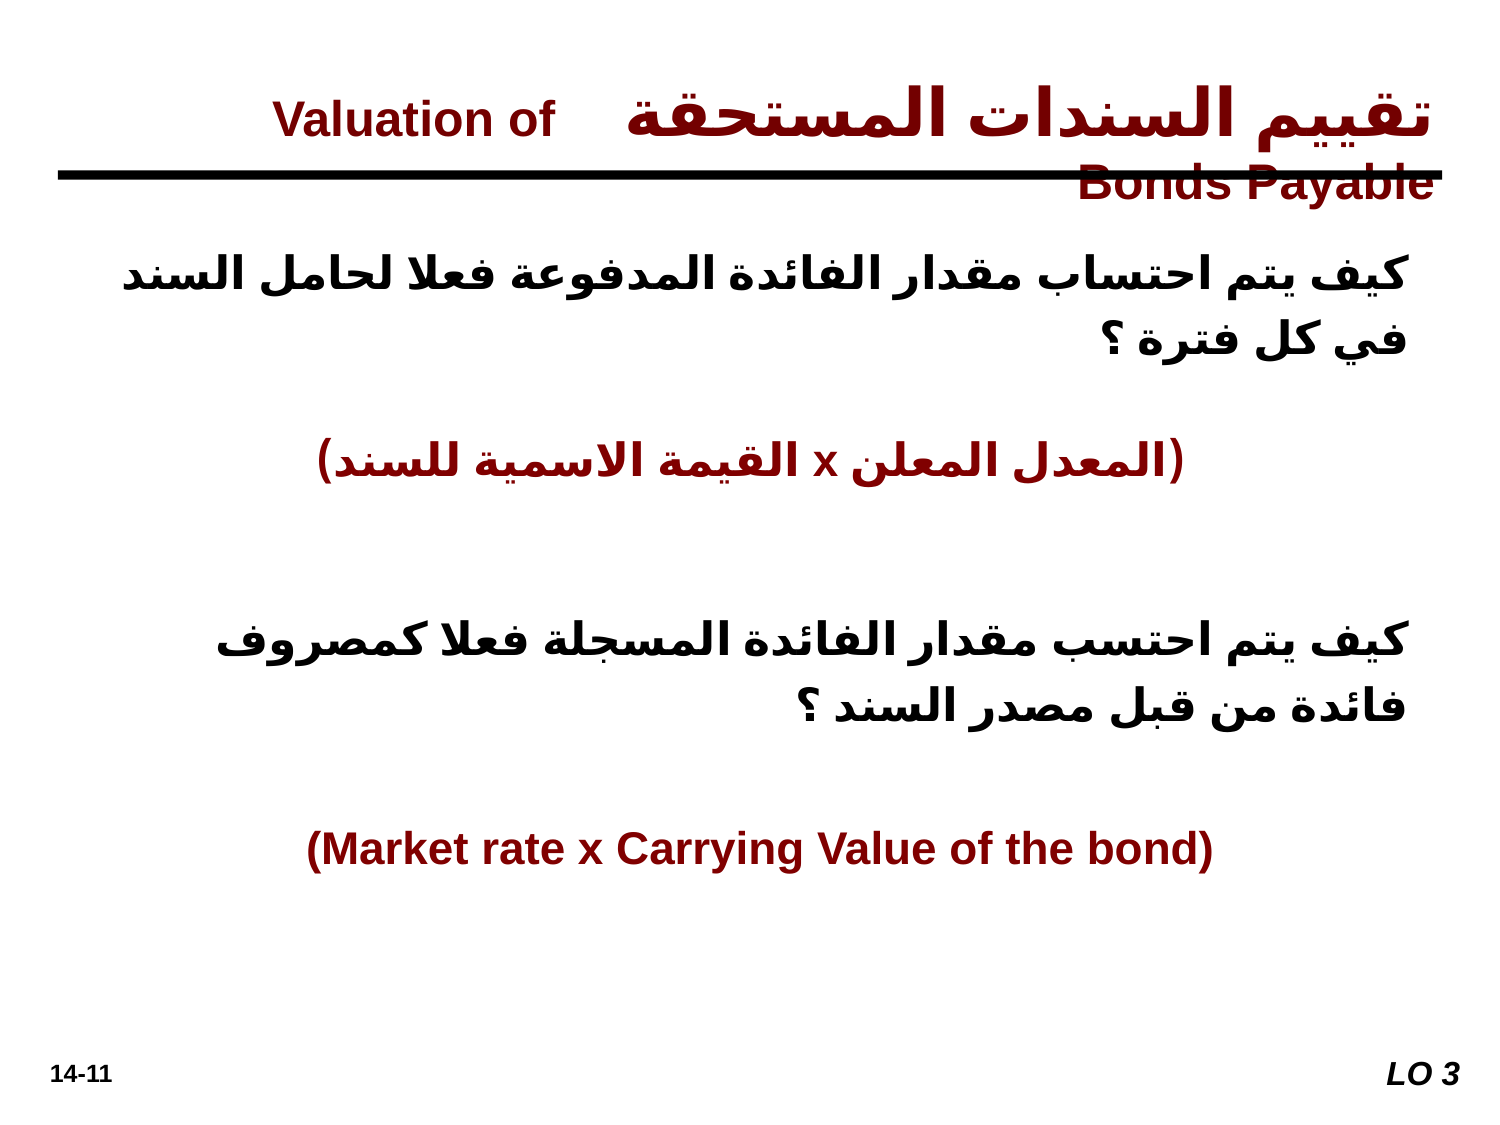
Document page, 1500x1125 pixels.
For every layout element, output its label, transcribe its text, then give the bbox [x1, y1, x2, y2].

text_box (المعدل المعلن x القيمة الاسمية للسند) [301, 412, 1201, 494]
text_box (Market rate x Carrying Value of the bond) [291, 800, 1230, 881]
title تقييم السندات المستحقة Valuation of Bonds Payable [99, 62, 1450, 155]
list كيف يتم احتساب مقدار الفائدة المدفوعة فعلا لحامل السند في كل فترة ؟ كيف يتم احتسب مقدار الفائدة المسجلة فعلا كمصروف فائدة من قبل مصدر السند ؟ [99, 224, 1425, 963]
text_box LO 3 [1324, 1044, 1475, 1100]
